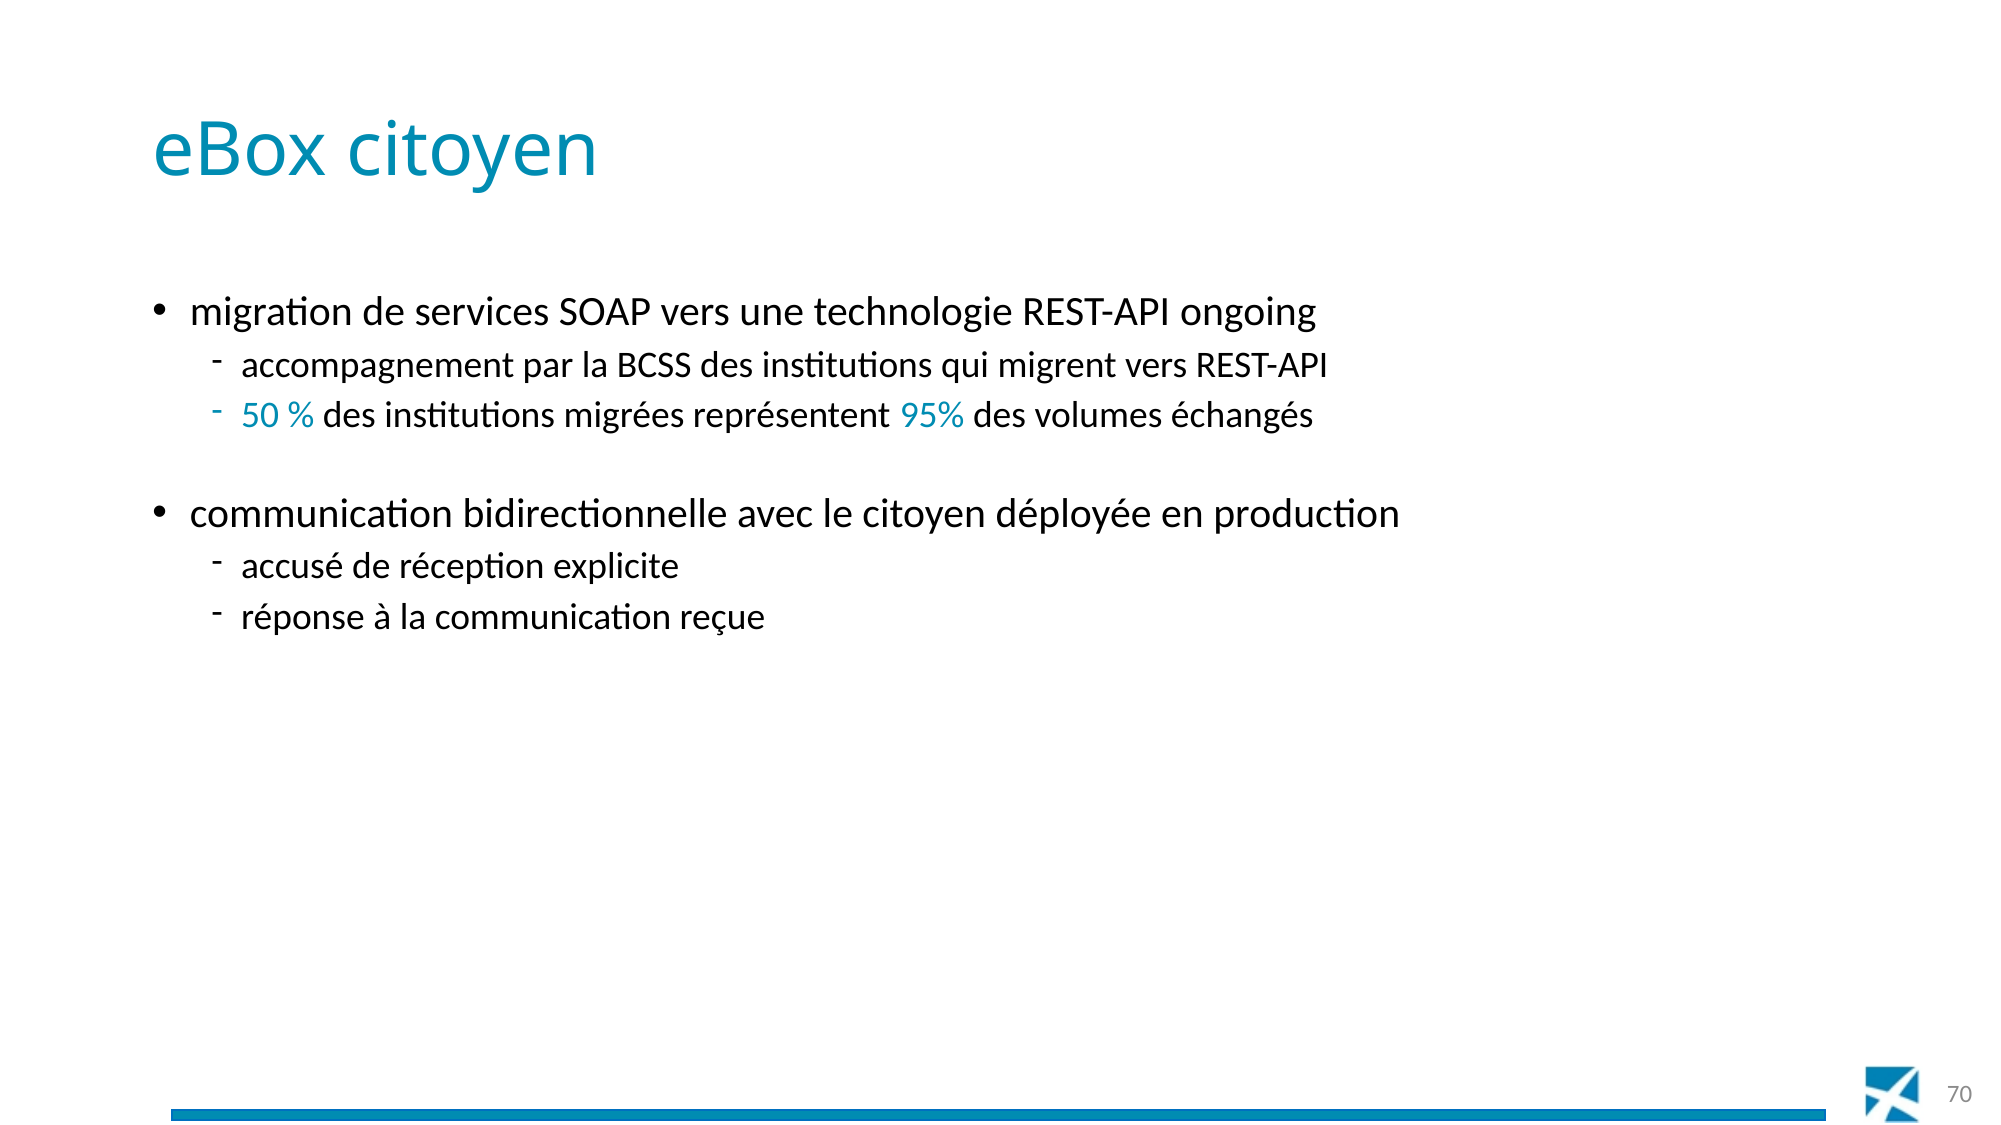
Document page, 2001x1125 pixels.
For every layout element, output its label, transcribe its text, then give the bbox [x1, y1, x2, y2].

list migration de services SOAP vers une technologie REST-API ongoing accompagnement par la BCSS des institutions qui migrent vers REST-API 50 % des institutions migrées représentent 95% des volumes échangés communication bidirectionnelle avec le citoyen déployée en production accusé de réception explicite réponse à la communication reçue [137, 281, 1863, 996]
picture [1863, 1064, 1924, 1123]
title eBox citoyen [137, 42, 1863, 260]
